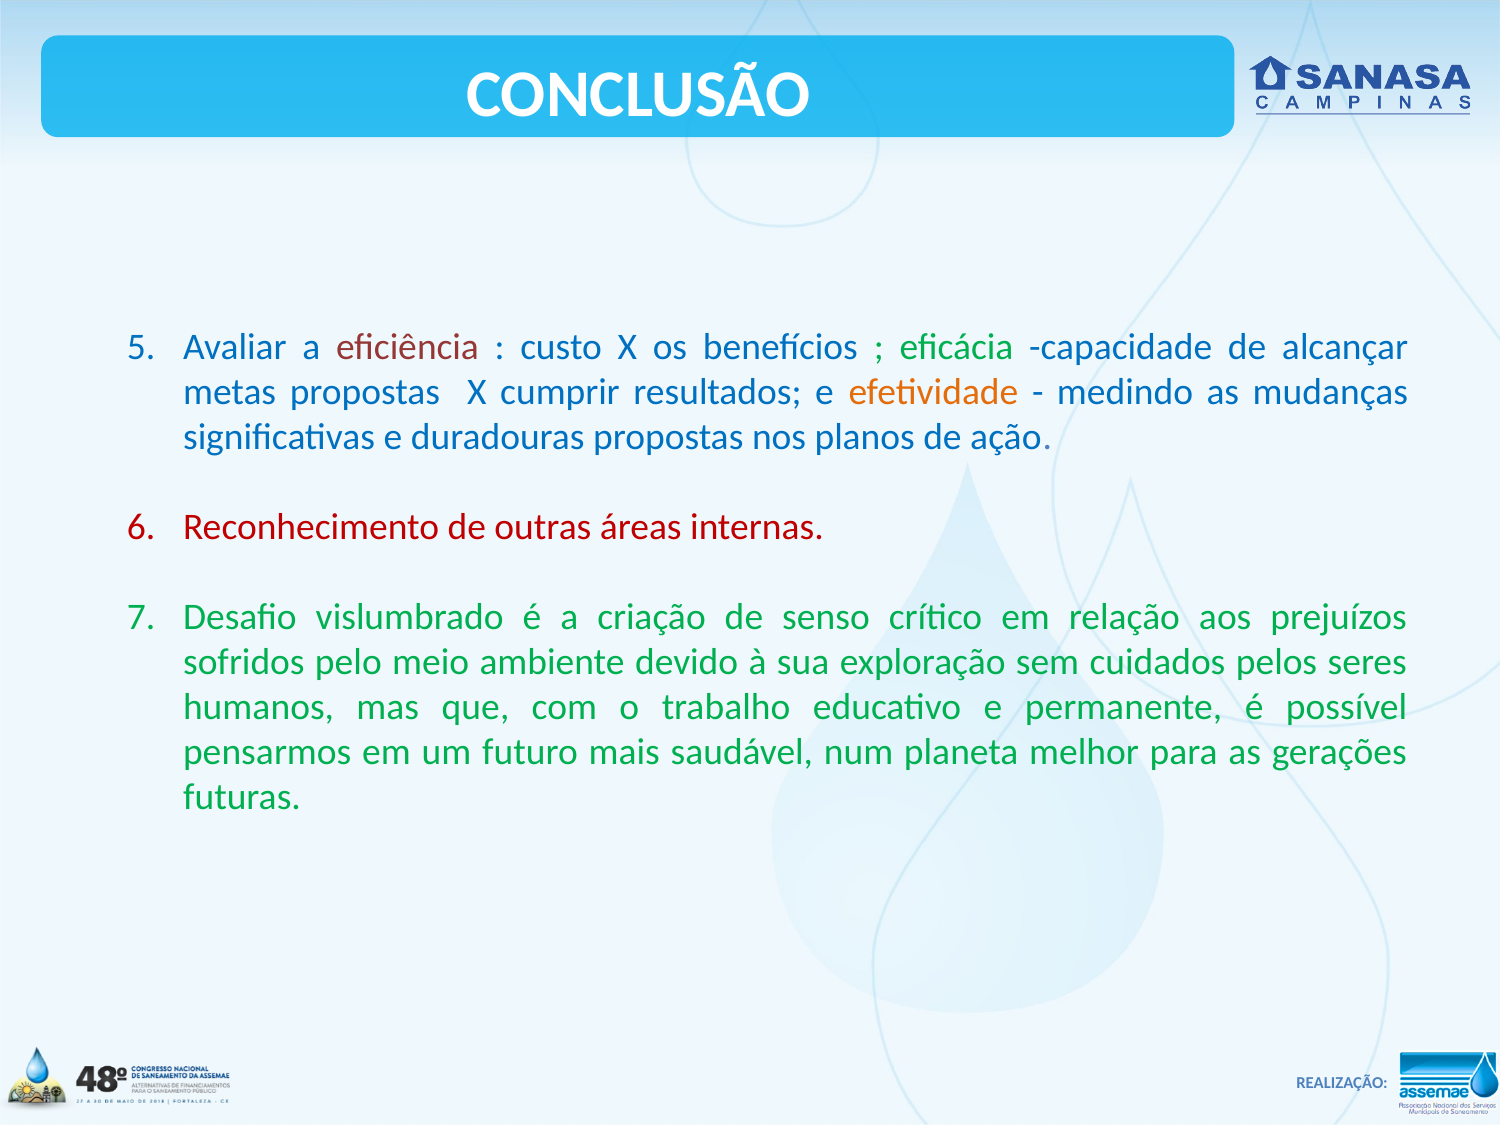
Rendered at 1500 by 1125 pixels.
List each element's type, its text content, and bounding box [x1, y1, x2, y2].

text_box Avaliar a eficiência : custo X os benefícios ; eficácia -capacidade de alcançar metas propostas X cumprir resultados; e efetividade - medindo as mudanças significativas e duradouras propostas nos planos de ação. Reconhecimento de outras áreas internas. Desafio vislumbrado é a criação de senso crítico em relação aos prejuízos sofridos pelo meio ambiente devido à sua exploração sem cuidados pelos seres humanos, mas que, com o trabalho educativo e permanente, é possível pensarmos em um futuro mais saudável, num planeta melhor para as gerações futuras. [112, 314, 1424, 960]
picture [0, 0, 1500, 1125]
text_box CONCLUSÃO [41, 42, 1236, 138]
